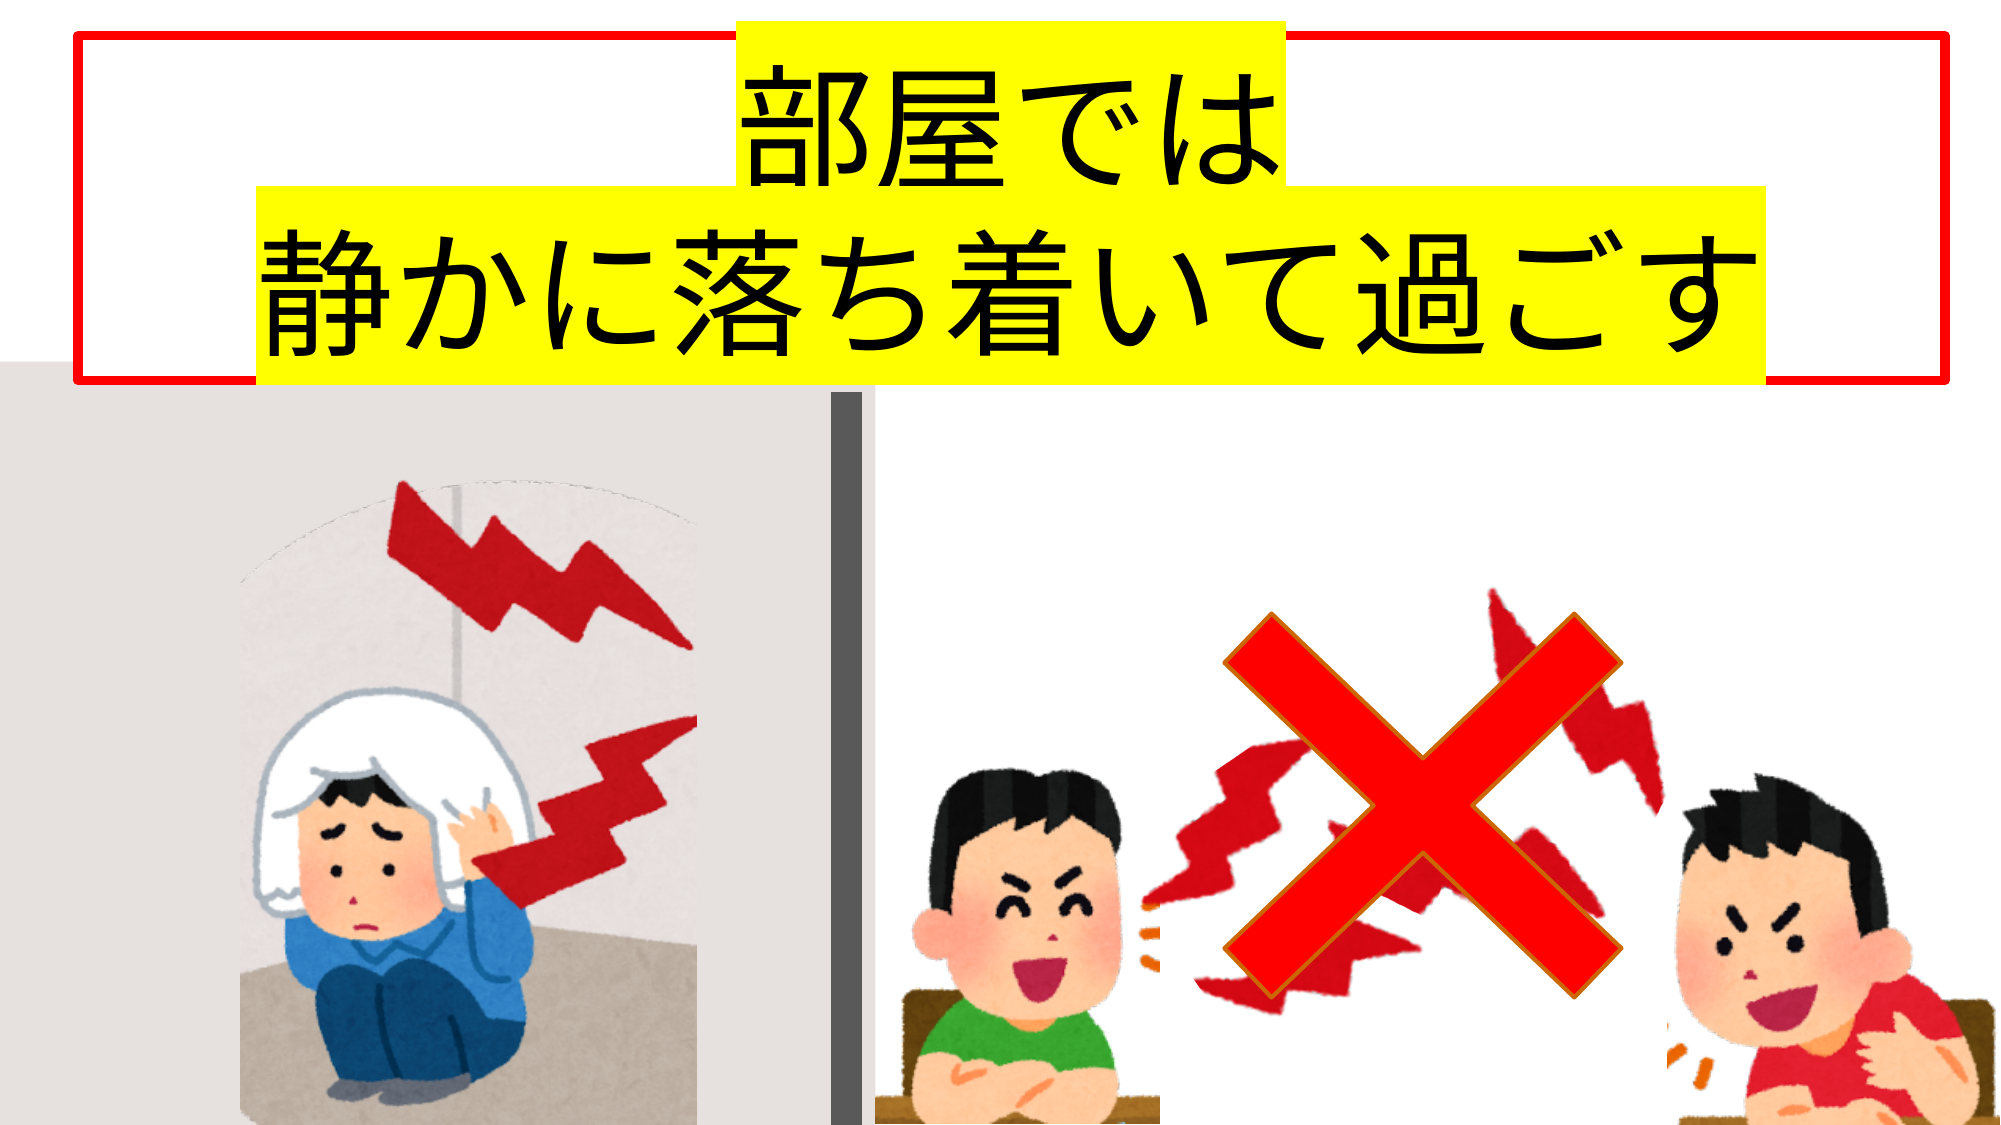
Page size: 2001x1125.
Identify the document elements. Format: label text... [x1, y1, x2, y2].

text_box [0, 360, 877, 1125]
picture [875, 513, 2000, 1125]
text_box 部屋では 静かに落ち着いて過ごす [78, 35, 1945, 381]
picture [240, 459, 697, 1125]
text_box [1500, 930, 1624, 1000]
text_box [1222, 611, 1306, 744]
